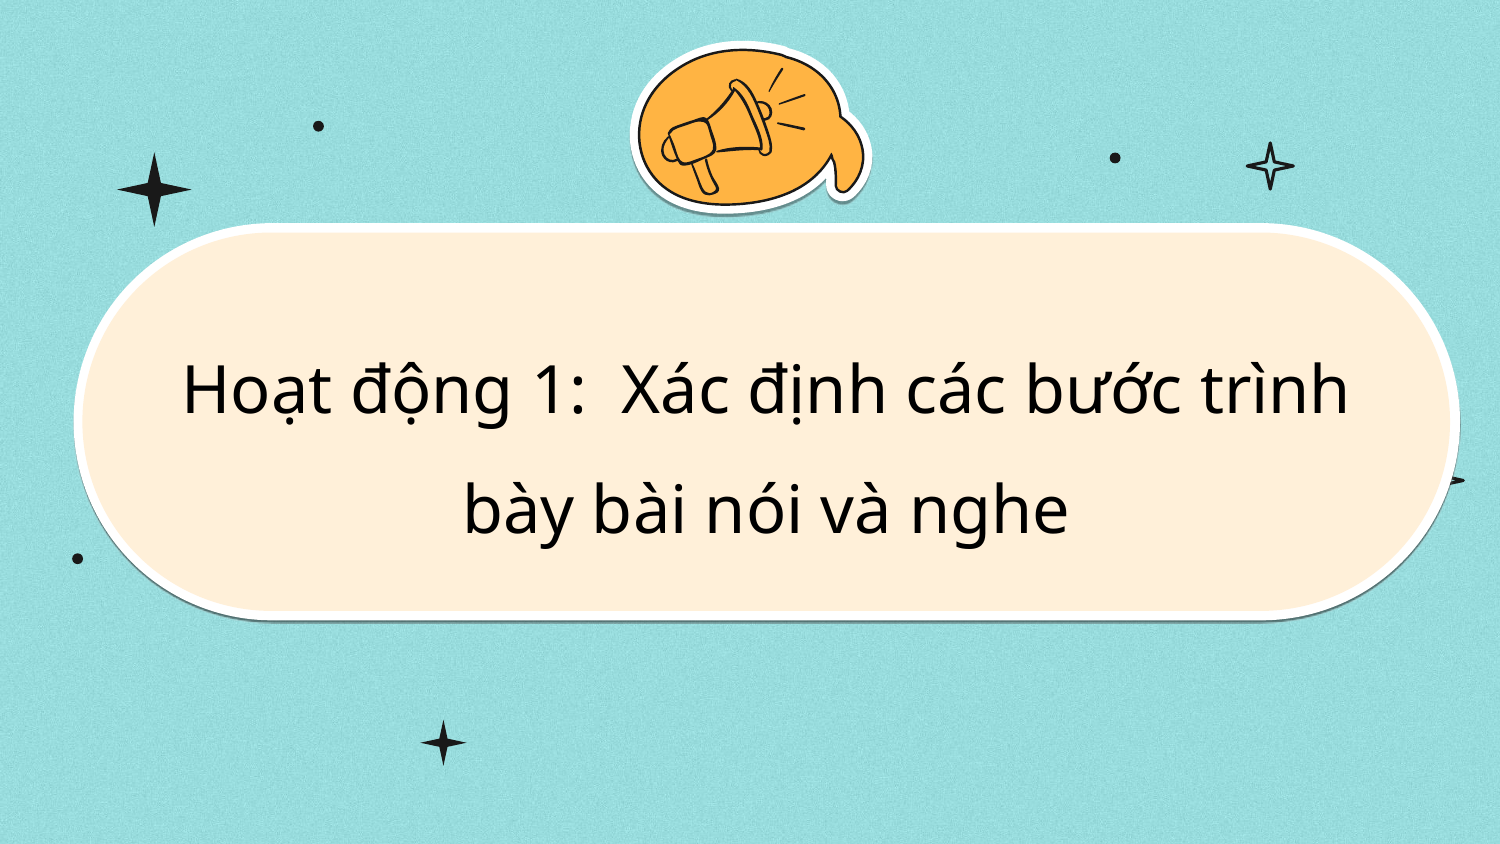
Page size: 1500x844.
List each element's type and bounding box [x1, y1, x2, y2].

text_box [1247, 142, 1294, 190]
text_box [420, 719, 467, 766]
picture [0, 0, 1500, 844]
text_box [82, 232, 1451, 612]
text_box [627, 39, 869, 214]
text_box [313, 120, 324, 132]
text_box [116, 152, 192, 227]
text_box [1109, 152, 1121, 164]
